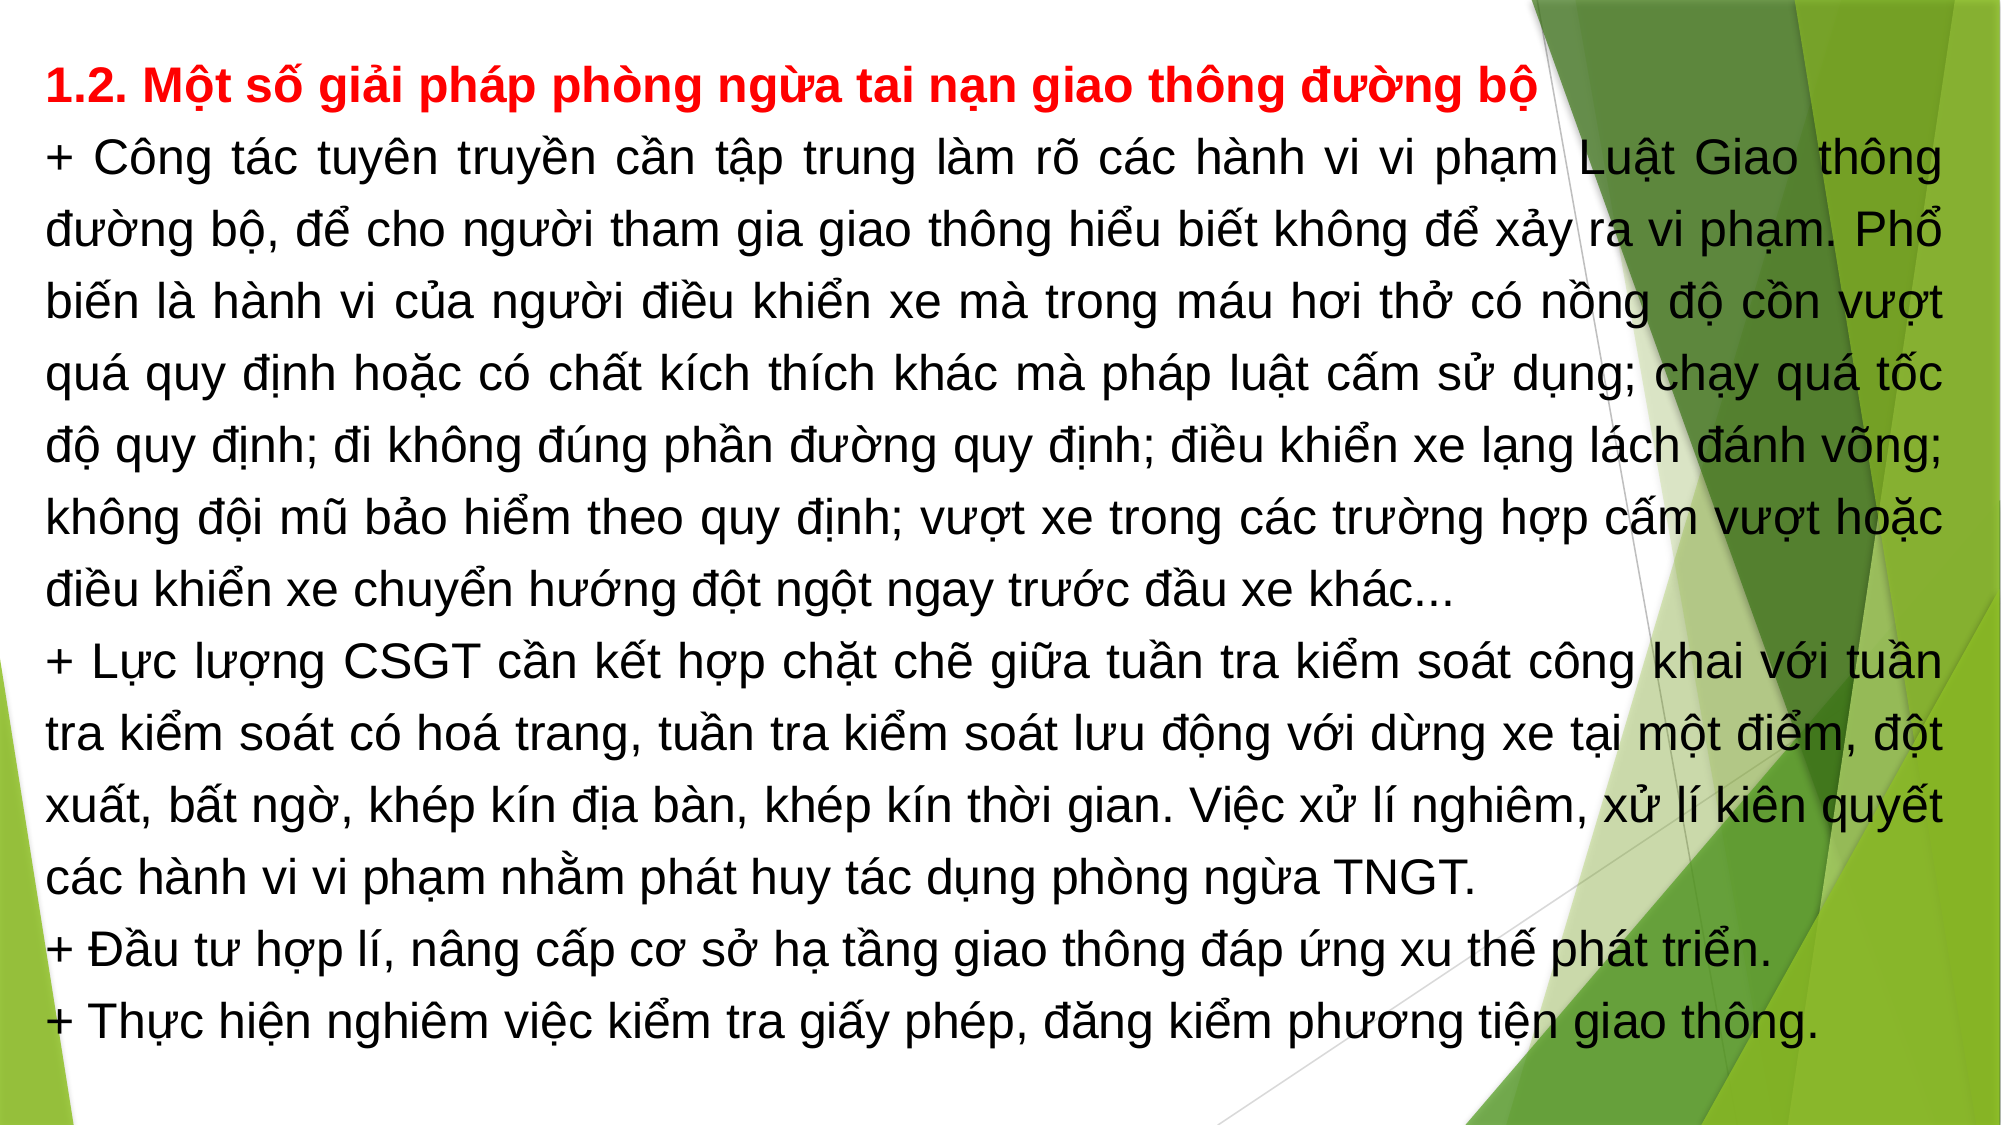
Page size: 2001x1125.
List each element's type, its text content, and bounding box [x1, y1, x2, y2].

text_box 1.2. Một số giải pháp phòng ngừa tai nạn giao thông đường bộ + Công tác tuyên truyền cần tập trung làm rõ các hành vi vi phạm Luật Giao thông đường bộ, để cho người tham gia giao thông hiểu biết không để xảy ra vi phạm. Phổ biến là hành vi của người điều khiển xe mà trong máu hơi thở có nồng độ cồn vượt quá quy định hoặc có chất kích thích khác mà pháp luật cấm sử dụng; chạy quá tốc độ quy định; đi không đúng phần đường quy định; điều khiển xe lạng lách đánh võng; không đội mũ bảo hiểm theo quy định; vượt xe trong các trường hợp cấm vượt hoặc điều khiển xe chuyển hướng đột ngột ngay trước đầu xe khác... + Lực lượng CSGT cần kết hợp chặt chẽ giữa tuần tra kiểm soát công khai với tuần tra kiểm soát có hoá trang, tuần tra kiểm soát lưu động với dừng xe tại một điểm, đột xuất, bất ngờ, khép kín địa bàn, khép kín thời gian. Việc xử lí nghiêm, xử lí kiên quyết các hành vi vi phạm nhằm phát huy tác dụng phòng ngừa TNGT. + Đầu tư hợp lí, nâng cấp cơ sở hạ tầng giao thông đáp ứng xu thế phát triển. + Thực hiện nghiêm việc kiểm tra giấy phép, đăng kiểm phương tiện giao thông. [30, 33, 1960, 1056]
